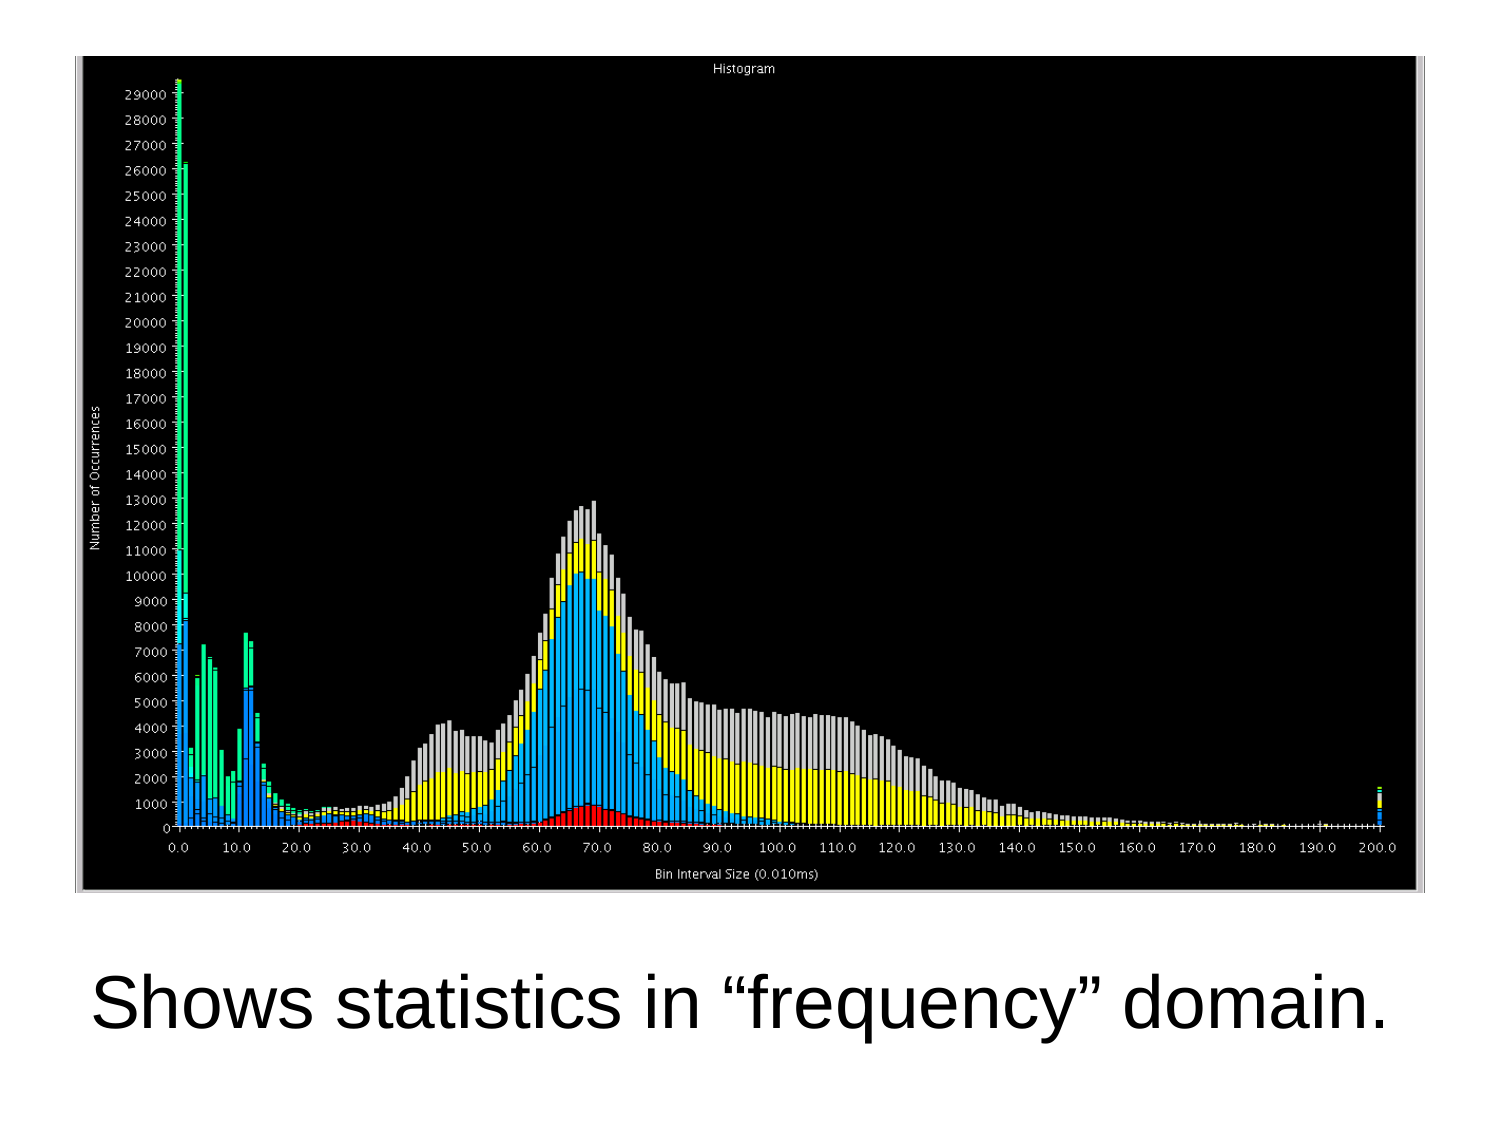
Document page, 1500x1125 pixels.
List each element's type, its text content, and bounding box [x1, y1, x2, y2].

picture [74, 56, 1426, 893]
list Shows statistics in “frequency” domain. [75, 938, 1425, 1035]
